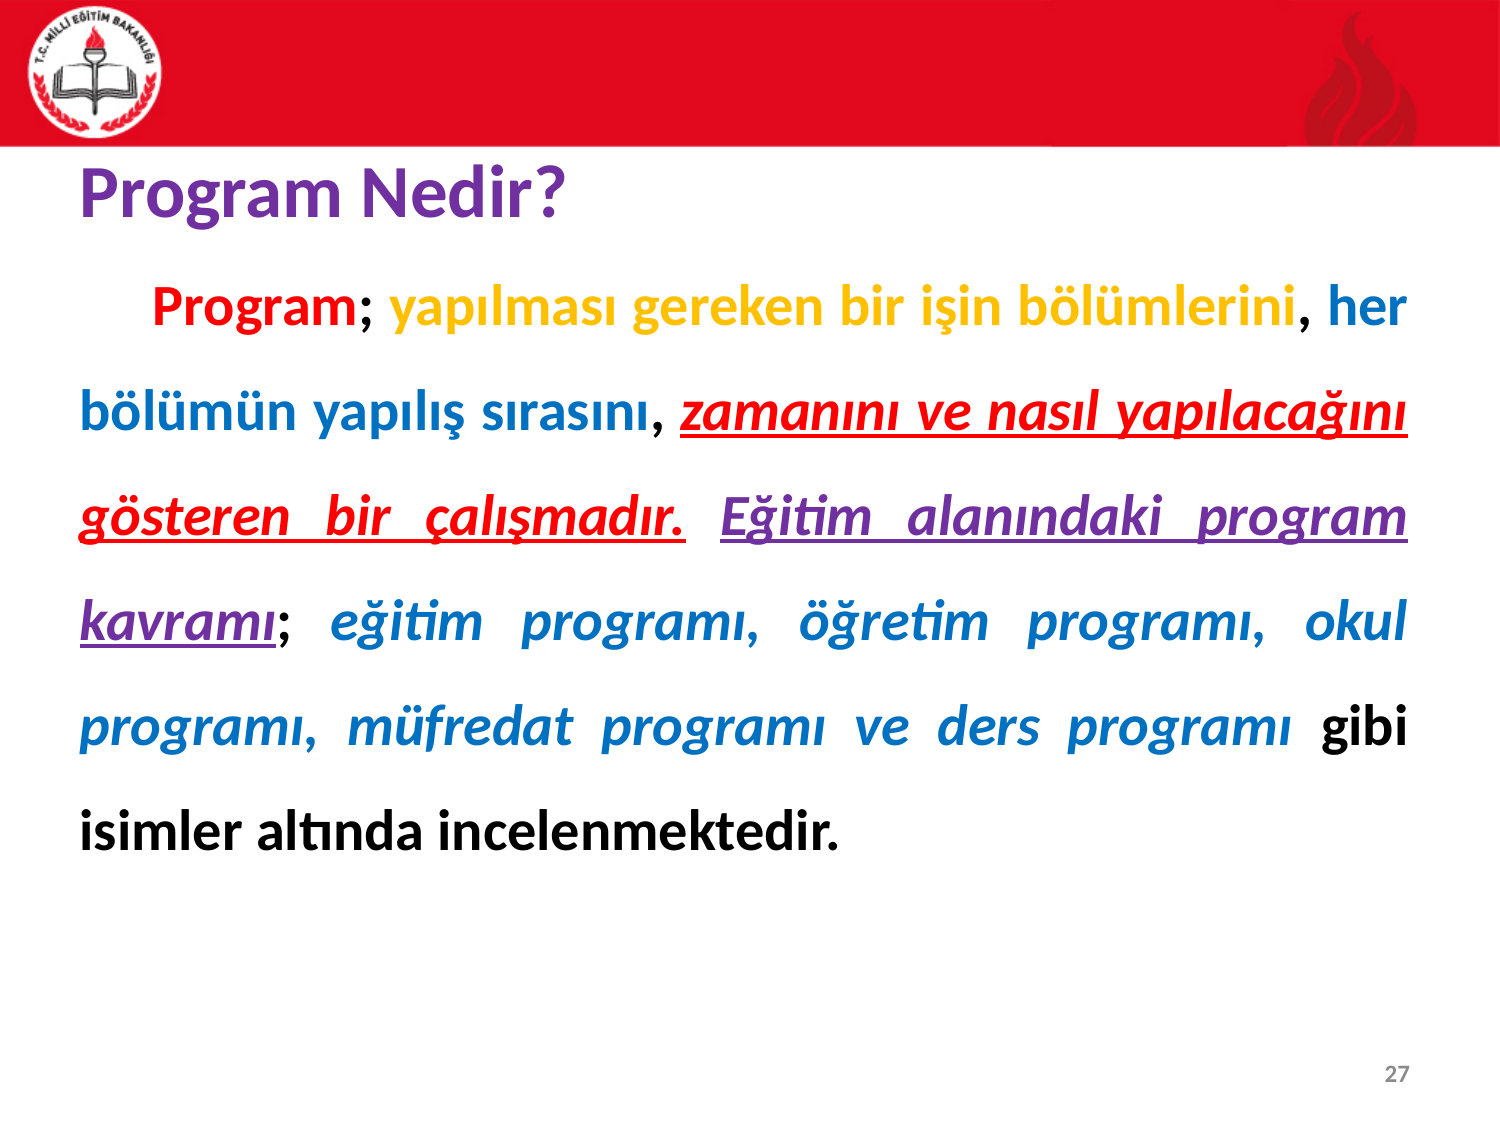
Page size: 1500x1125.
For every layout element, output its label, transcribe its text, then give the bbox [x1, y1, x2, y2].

slide_number 27 [1074, 1042, 1425, 1103]
picture [0, 0, 1500, 1125]
text_box Program Nedir? Program; yapılması gereken bir işin bölümlerini, her bölümün yapılış sırasını, zamanını ve nasıl yapılacağını gösteren bir çalışmadır. Eğitim alanındaki program kavramı; eğitim programı, öğretim programı, okul programı, müfredat programı ve ders programı gibi isimler altında incelenmektedir. [64, 90, 1424, 1055]
